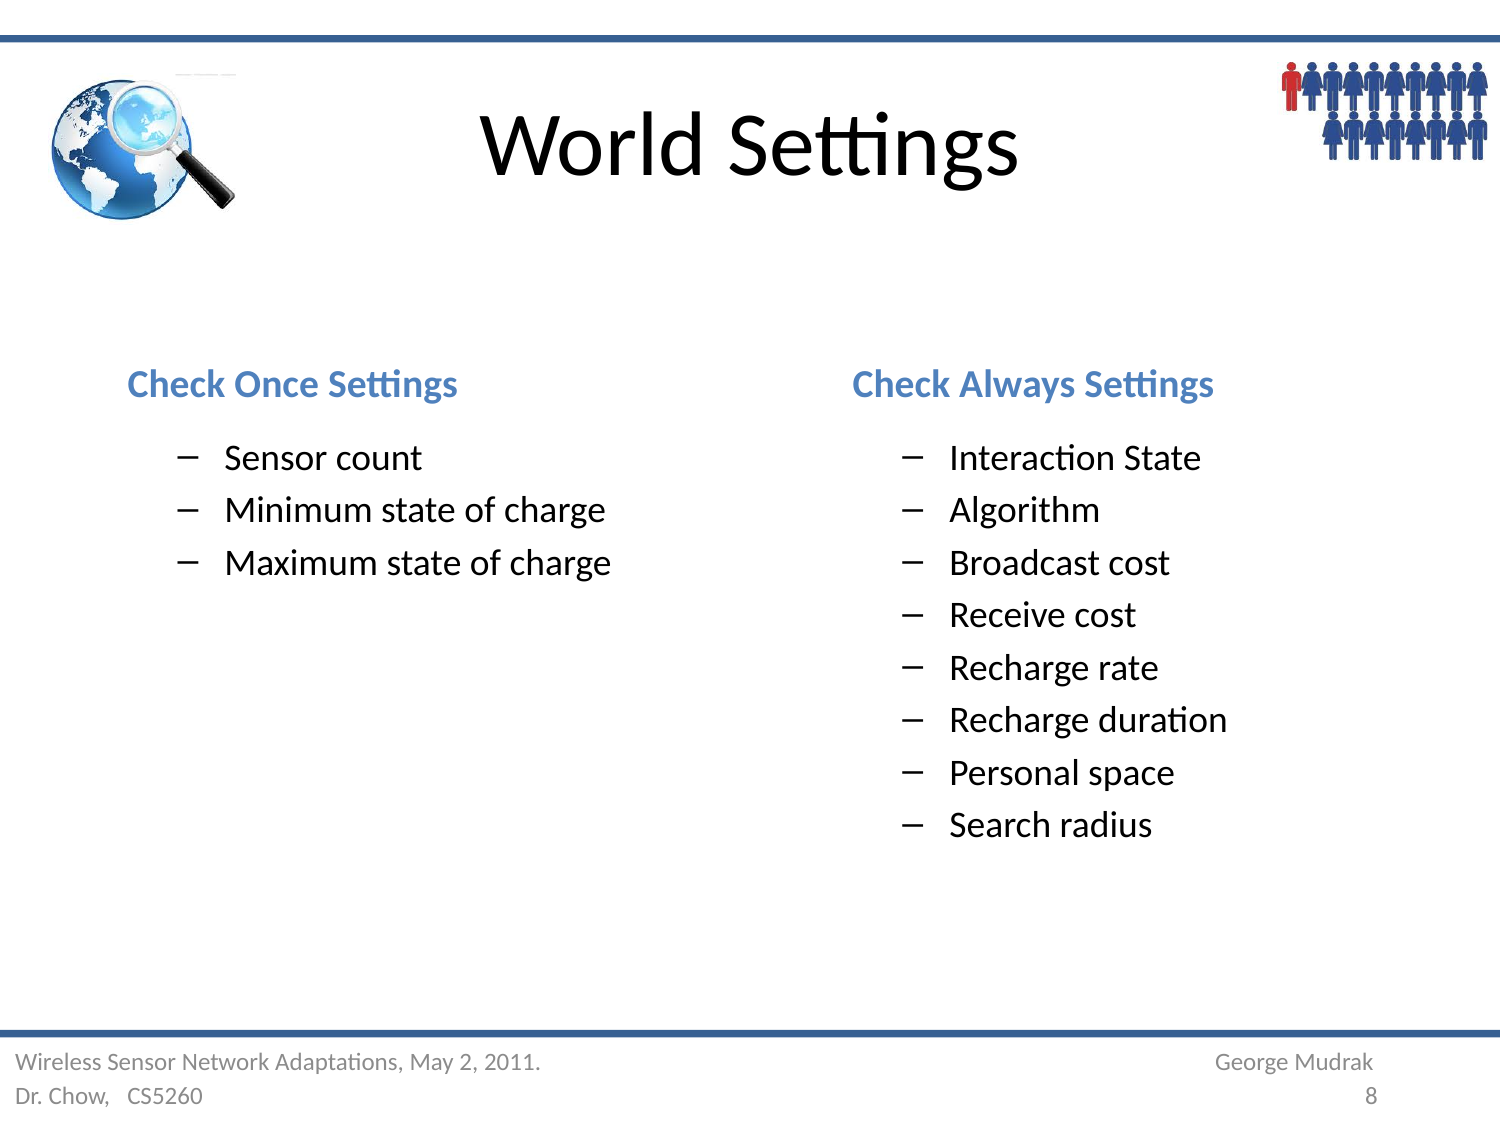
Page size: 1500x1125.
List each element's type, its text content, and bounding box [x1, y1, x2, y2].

text_box Check Once Settings [112, 349, 675, 413]
text_box [0, 35, 1500, 43]
text_box Check Always Settings [837, 349, 1400, 413]
list Sensor count Minimum state of charge Maximum state of charge [87, 425, 650, 725]
text_box Wireless Sensor Network Adaptations, May 2, 2011. George Mudrak Dr. Chow, CS5260 8 [0, 1037, 1500, 1125]
picture [47, 73, 238, 226]
text_box Interaction State Algorithm Broadcast cost Receive cost Recharge rate Recharge duration Personal space Search radius [812, 424, 1325, 888]
title World Settings [75, 45, 1425, 233]
picture [1277, 62, 1488, 163]
text_box [0, 1029, 1500, 1037]
